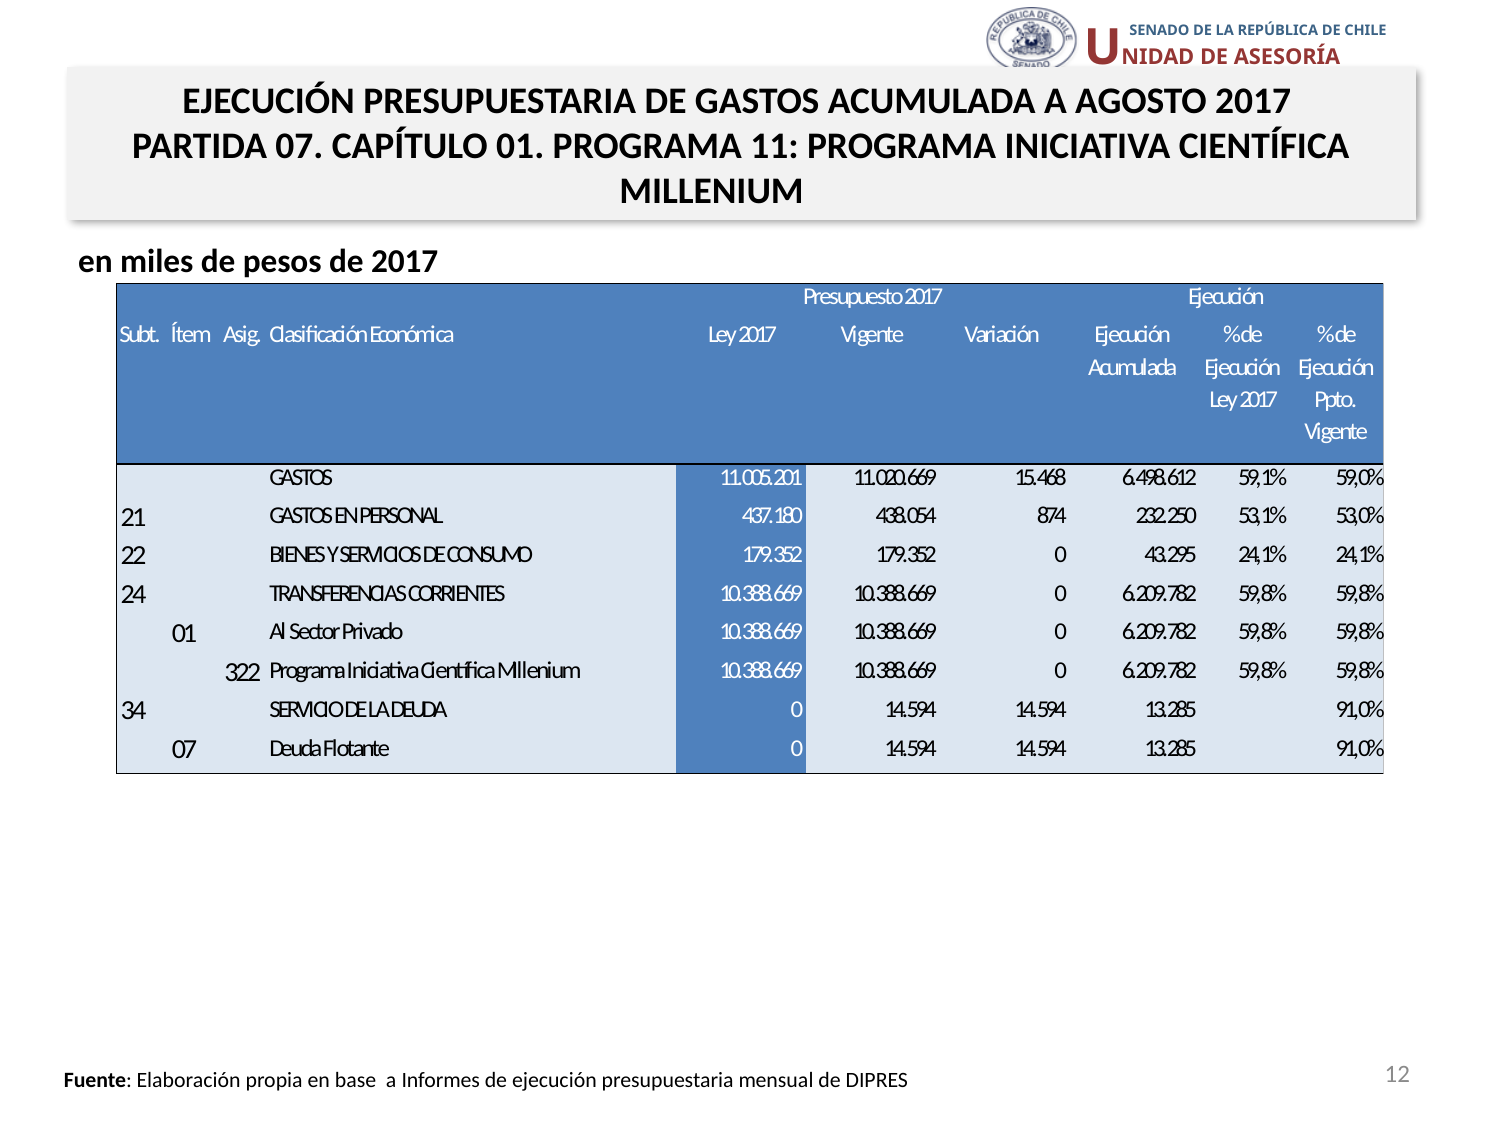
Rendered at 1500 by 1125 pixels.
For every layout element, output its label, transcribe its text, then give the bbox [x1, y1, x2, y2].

text_box en miles de pesos de 2017 [63, 231, 1414, 291]
text_box EJECUCIÓN PRESUPUESTARIA DE GASTOS ACUMULADA A AGOSTO 2017 PARTIDA 07. CAPÍTULO 01. PROGRAMA 11: PROGRAMA INICIATIVA CIENTÍFICA MILLENIUM [67, 67, 1415, 219]
picture [986, 7, 1079, 67]
slide_number 12 [1074, 1042, 1425, 1103]
picture [115, 282, 1385, 776]
footer Fuente: Elaboración propia en base a Informes de ejecución presupuestaria mensual de DIPRES [48, 1058, 1428, 1119]
